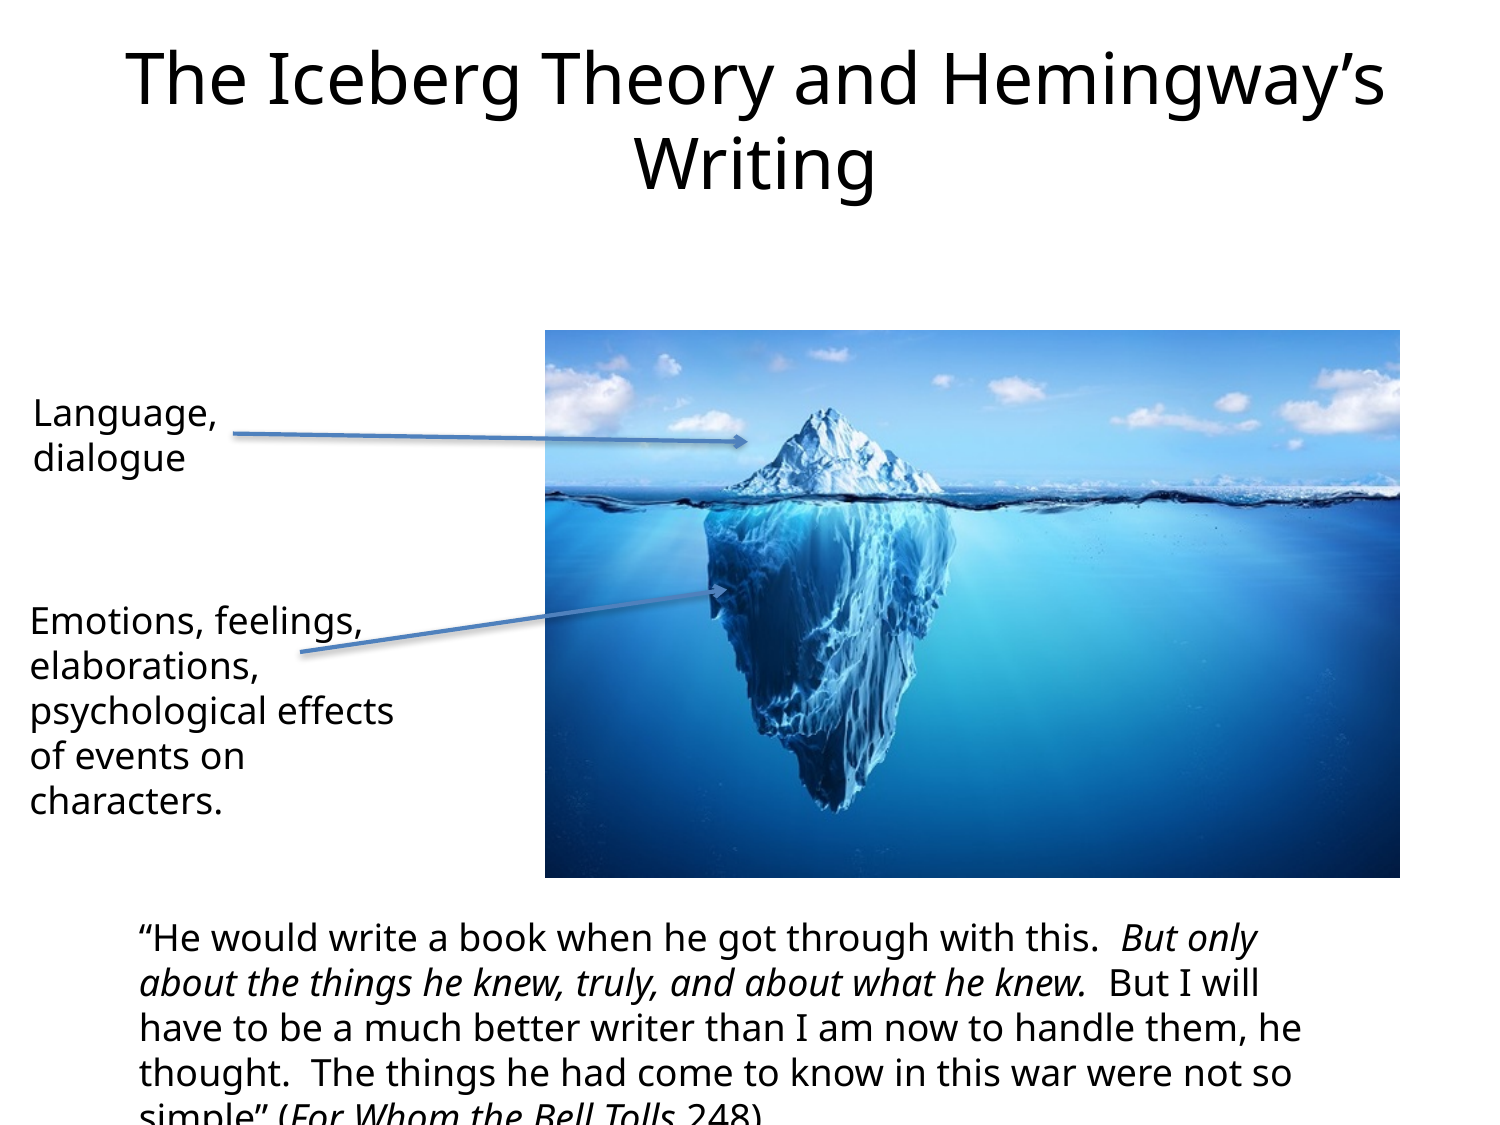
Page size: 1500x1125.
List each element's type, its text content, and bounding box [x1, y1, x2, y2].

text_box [299, 589, 728, 653]
text_box Emotions, feelings, elaborations, psychological effects of events on characters. [14, 589, 419, 875]
picture [545, 330, 1400, 878]
text_box Language, dialogue [17, 381, 233, 486]
text_box “He would write a book when he got through with this. But only about the things he knew, truly, and about what he knew. But I will have to be a much better writer than I am now to handle them, he thought. The things he had come to know in this war were not so simple” (For Whom the Bell Tolls 248). [123, 906, 1331, 1125]
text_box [219, 433, 749, 442]
title The Iceberg Theory and Hemingway’s Writing [81, 24, 1432, 213]
